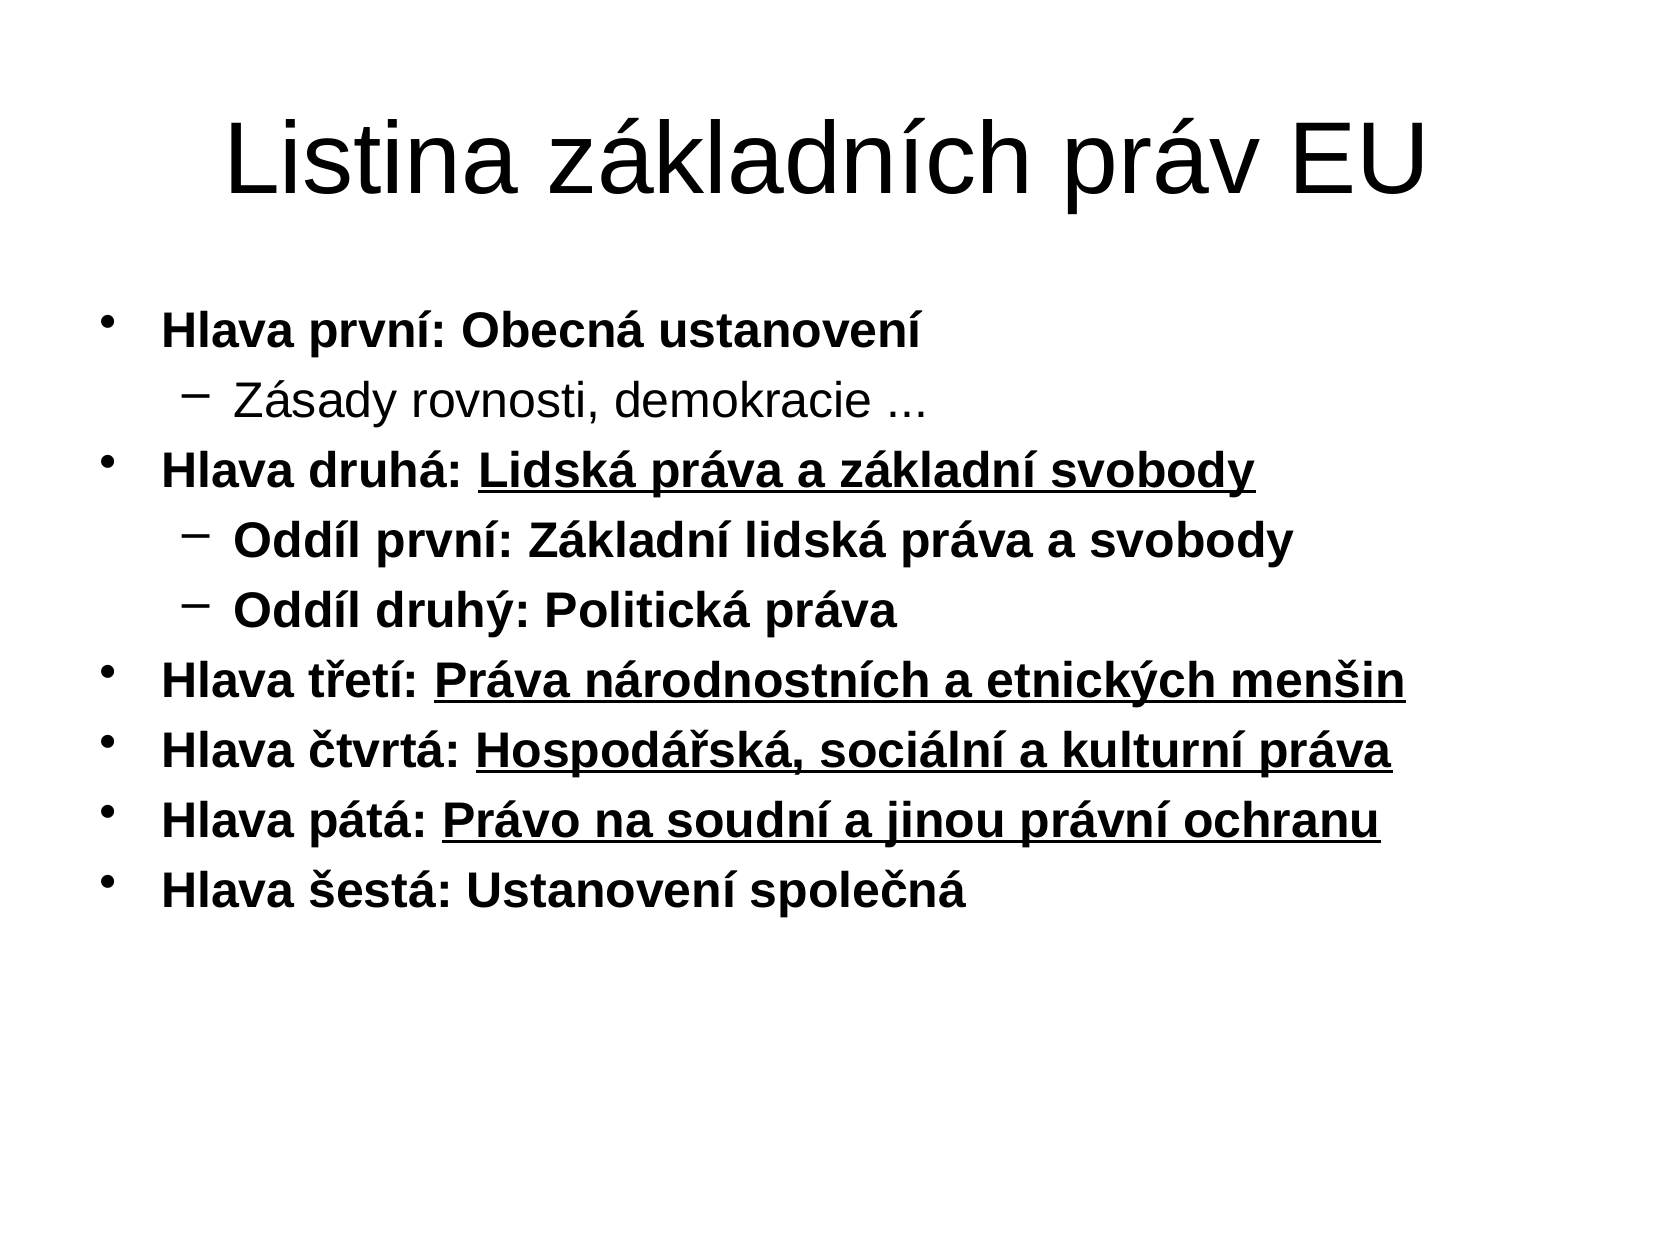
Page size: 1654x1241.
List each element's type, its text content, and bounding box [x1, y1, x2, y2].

list Hlava první: Obecná ustanovení Zásady rovnosti, demokracie ... Hlava druhá: Lidská práva a základní svobody Oddíl první: Základní lidská práva a svobody Oddíl druhý: Politická práva Hlava třetí: Práva národnostních a etnických menšin Hlava čtvrtá: Hospodářská, sociální a kulturní práva Hlava pátá: Právo na soudní a jinou právní ochranu Hlava šestá: Ustanovení společná [82, 289, 1572, 1108]
title Listina základních práv EU [82, 49, 1572, 257]
